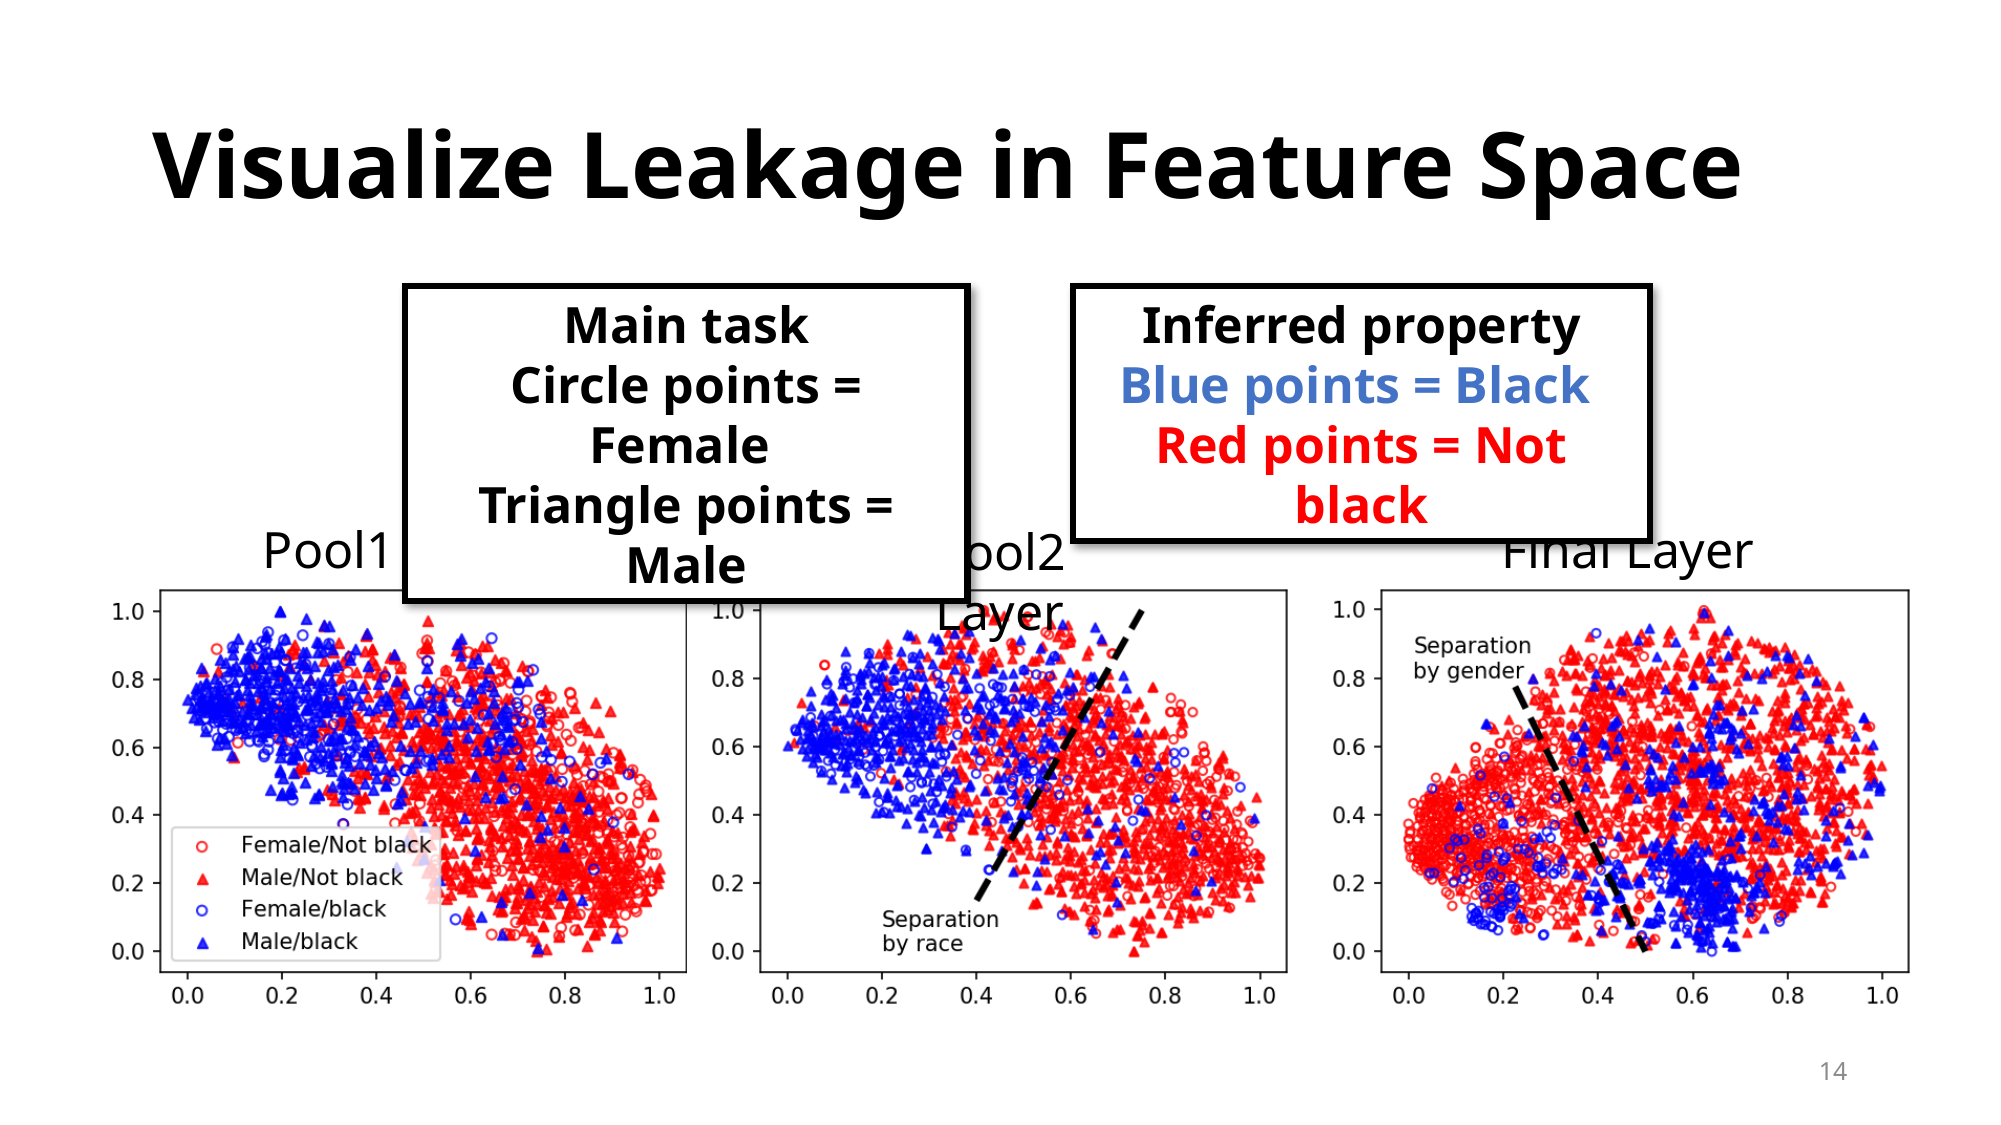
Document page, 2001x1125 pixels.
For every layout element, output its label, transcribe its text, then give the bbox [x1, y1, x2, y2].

text_box Main task Circle points = Female Triangle points = Male [404, 285, 968, 561]
text_box Inferred property Blue points = Black Red points = Not black [1072, 285, 1651, 542]
slide_number 14 [1412, 1042, 1863, 1103]
picture [87, 561, 1938, 1033]
text_box Pool2 Layer [979, 512, 1152, 561]
text_box Pool1 Layer [238, 511, 402, 561]
title Visualize Leakage in Feature Space [137, 59, 1863, 278]
text_box Final Layer [1476, 511, 1780, 561]
